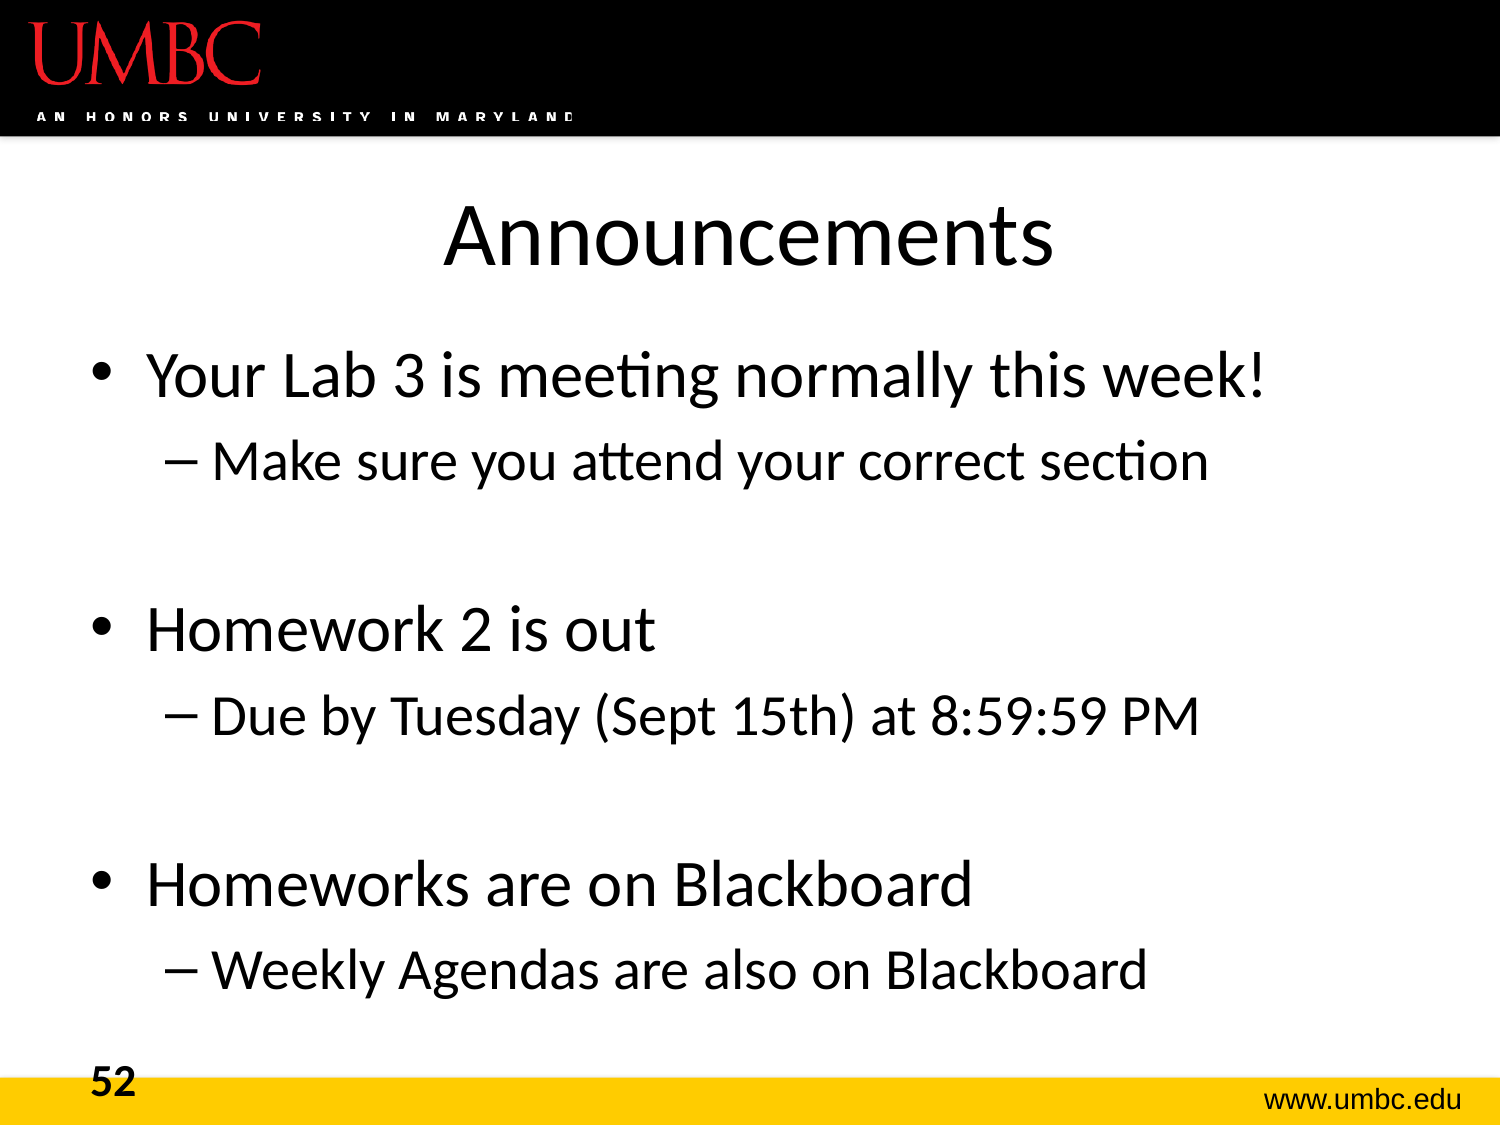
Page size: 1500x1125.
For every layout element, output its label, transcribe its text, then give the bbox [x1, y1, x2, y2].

slide_number 52 [75, 1042, 425, 1103]
list Your Lab 3 is meeting normally this week! Make sure you attend your correct section Homework 2 is out Due by Tuesday (Sept 15th) at 8:59:59 PM Homeworks are on Blackboard Weekly Agendas are also on Blackboard [75, 323, 1425, 1005]
title Announcements [75, 135, 1425, 323]
